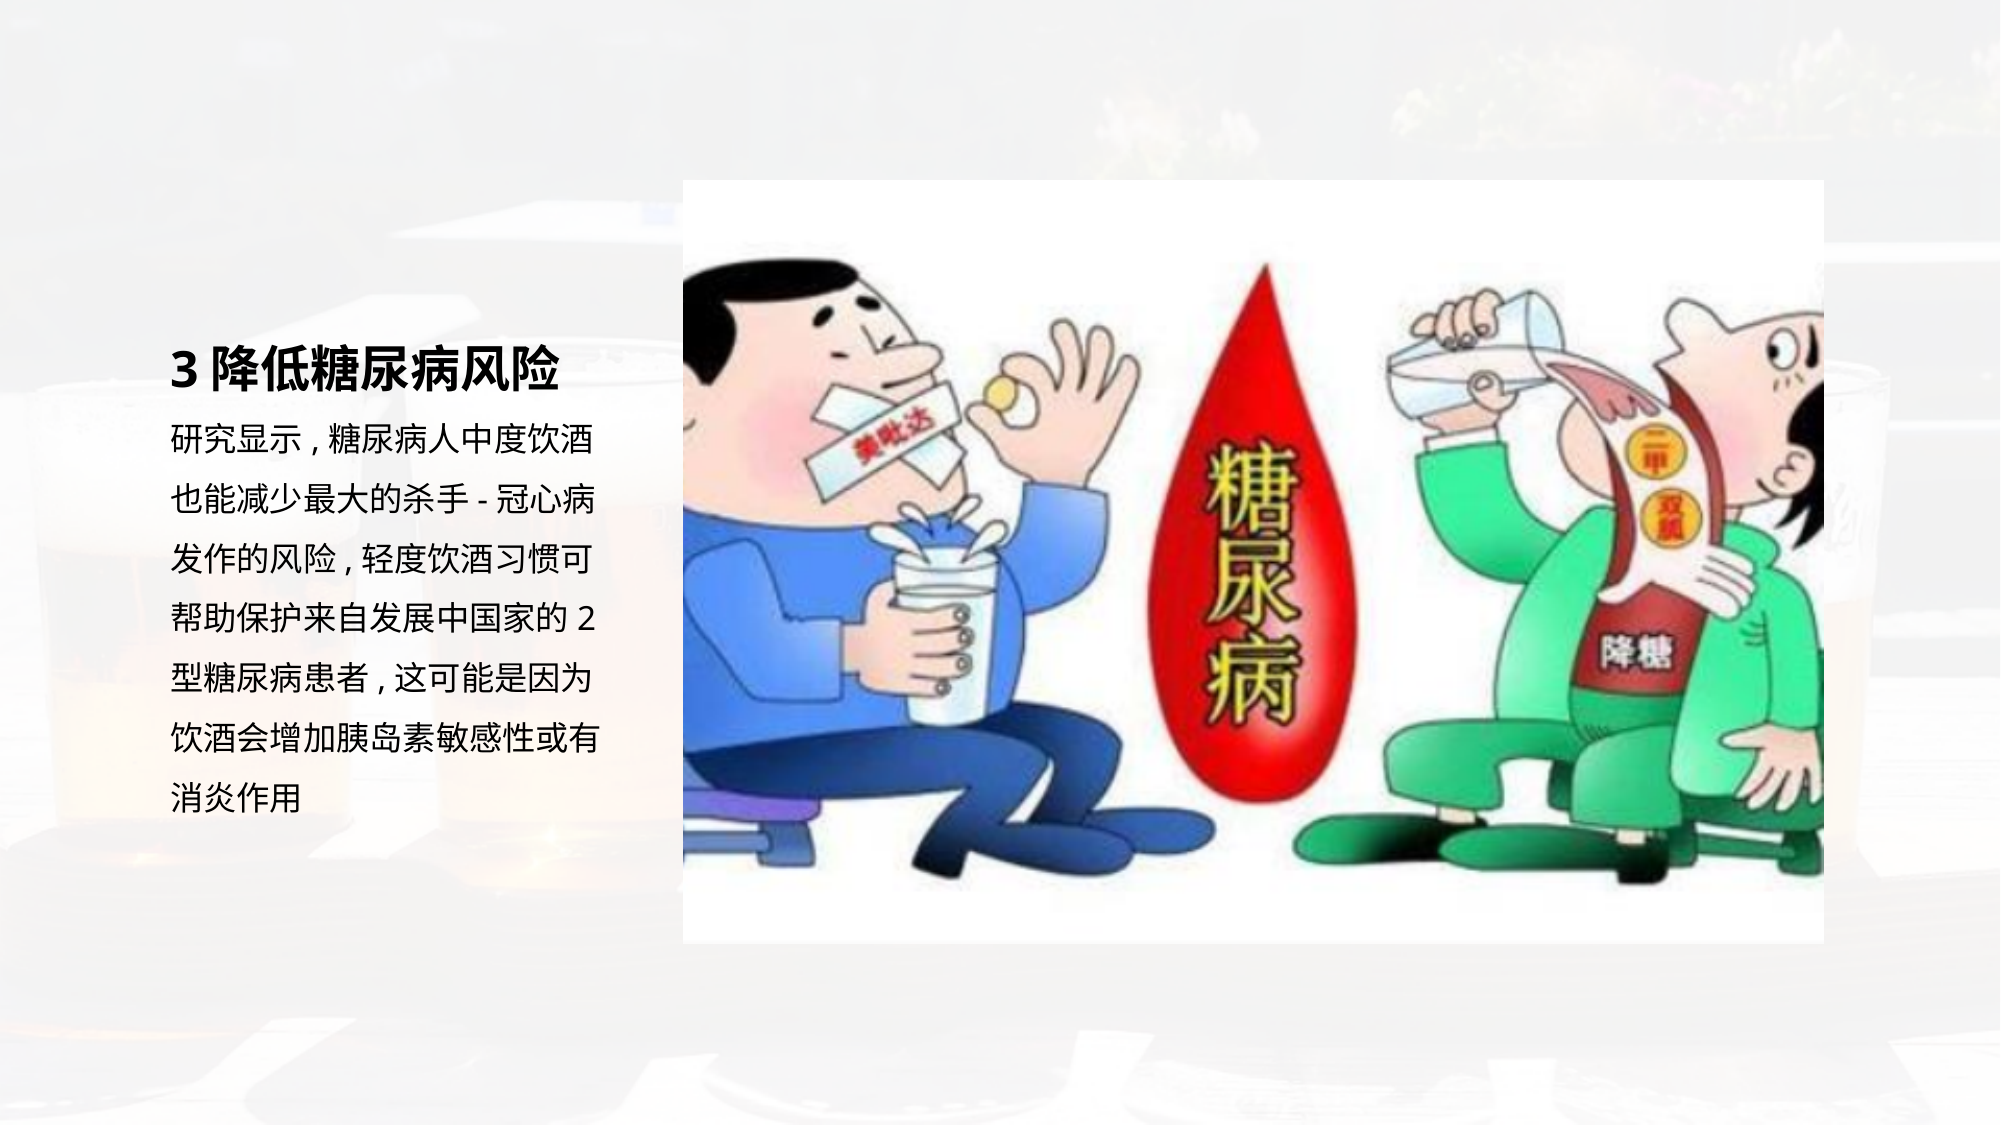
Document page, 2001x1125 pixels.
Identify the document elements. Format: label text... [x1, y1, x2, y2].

text_box 3降低糖尿病风险 研究显示,糖尿病人中度饮酒也能减少最大的杀手-冠心病发作的风险,轻度饮酒习惯可帮助保护来自发展中国家的2型糖尿病患者,这可能是因为饮酒会增加胰岛素敏感性或有消炎作用 [155, 300, 630, 825]
picture [0, 0, 2001, 1125]
